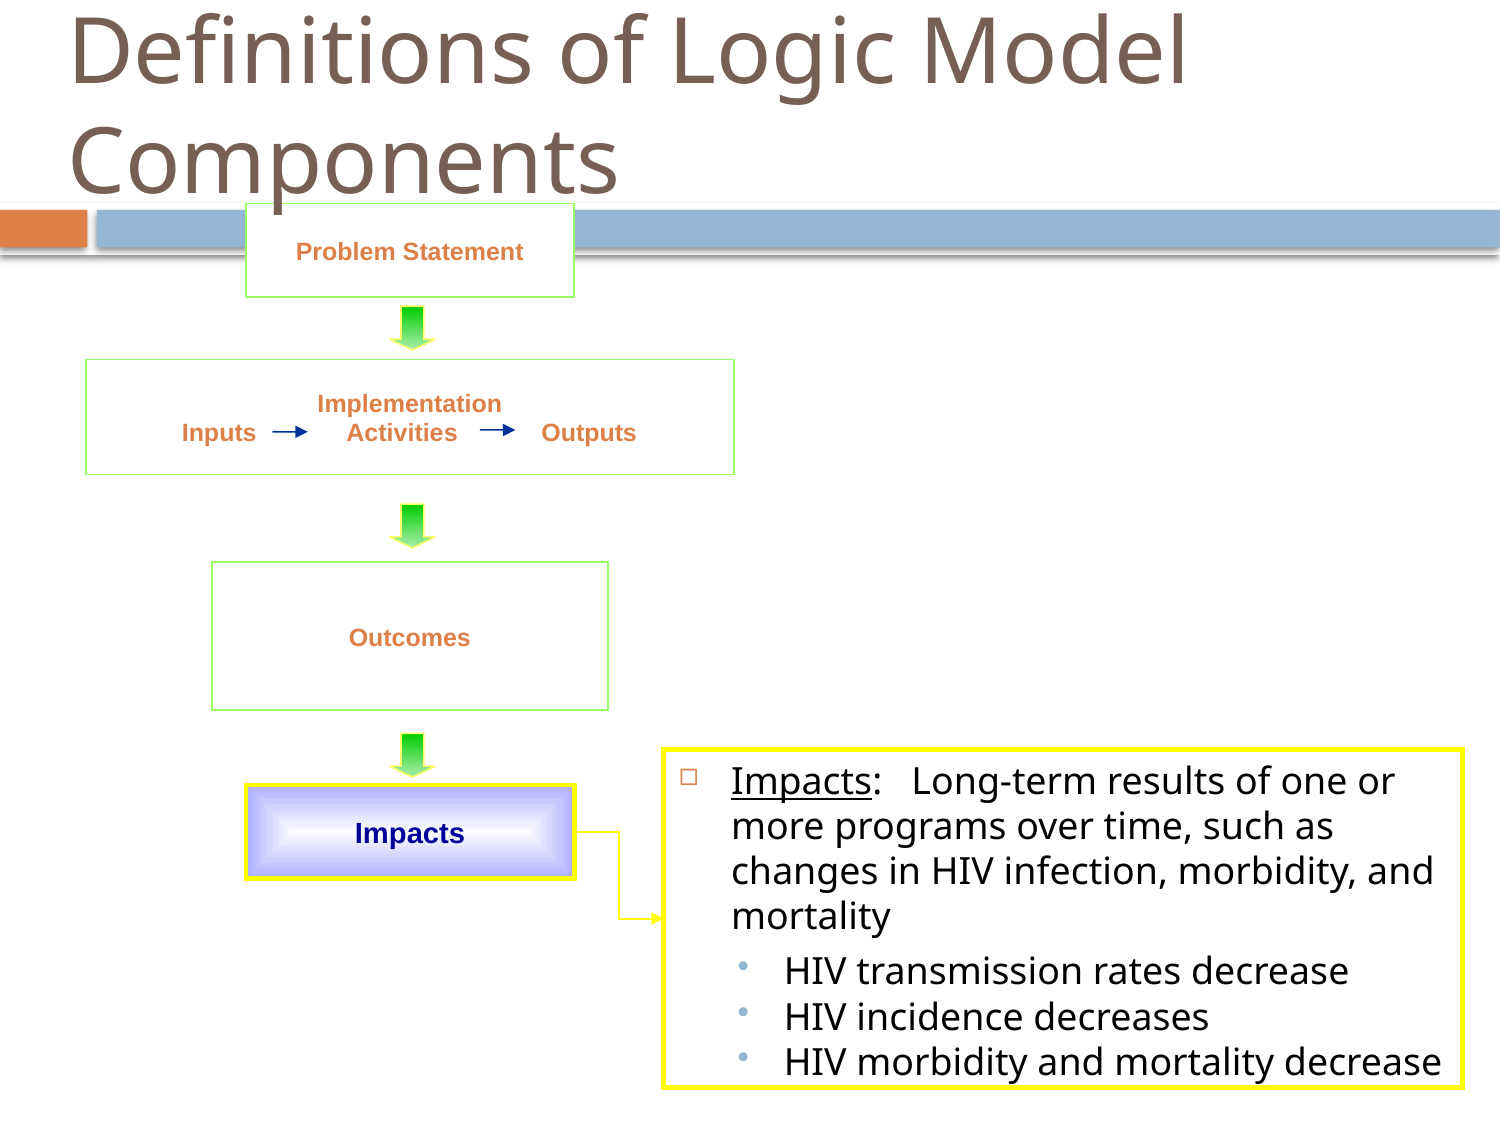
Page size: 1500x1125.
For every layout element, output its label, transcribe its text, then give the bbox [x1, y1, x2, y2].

title Definitions of Logic Model Components [51, 56, 1460, 148]
text_box [389, 306, 436, 351]
text_box Outcomes [212, 561, 609, 711]
text_box Implementation Inputs Activities Outputs [86, 359, 734, 475]
text_box Impacts [245, 785, 575, 879]
text_box Problem Statement [245, 203, 575, 297]
text_box [272, 425, 308, 439]
text_box [389, 733, 436, 778]
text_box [573, 831, 665, 919]
text_box [389, 504, 436, 548]
text_box [479, 423, 516, 437]
list Impacts: Long-term results of one or more programs over time, such as changes in HIV infection, morbidity, and mortality HIV transmission rates decrease HIV incidence decreases HIV morbidity and mortality decrease [663, 749, 1463, 1088]
